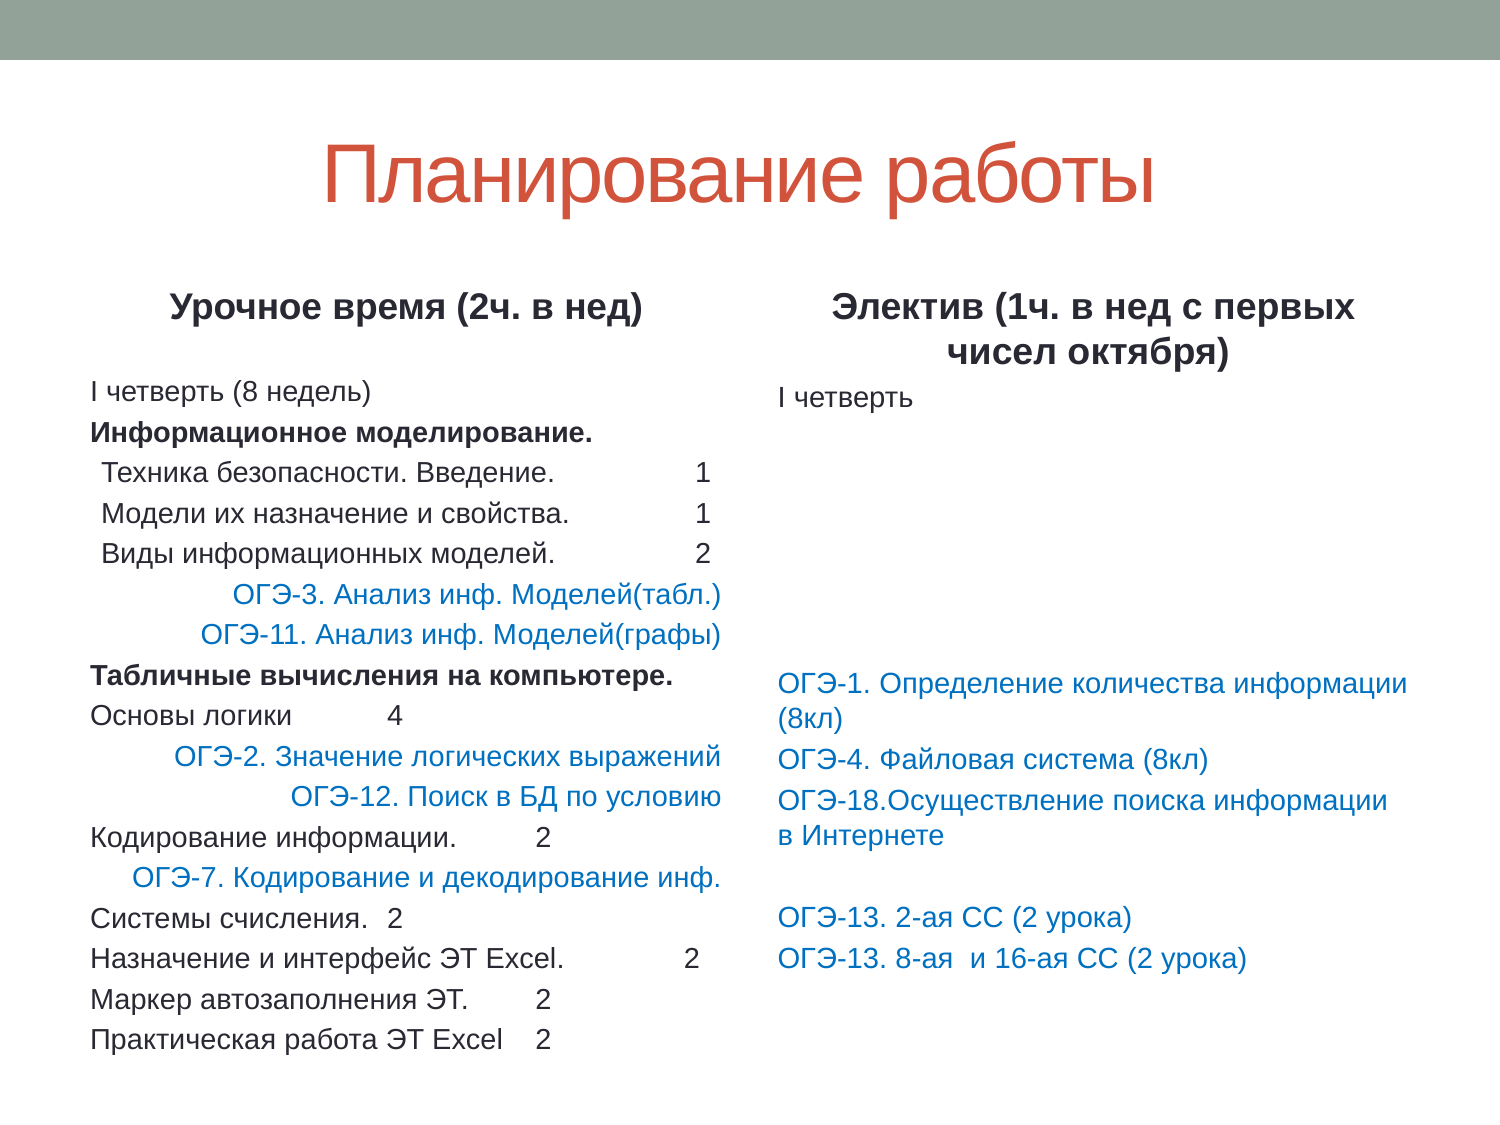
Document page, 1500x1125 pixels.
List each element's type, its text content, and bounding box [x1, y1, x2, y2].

list Урочное время (2ч. в нед) I четверть (8 недель) Информационное моделирование. Техника безопасности. Введение. 1 Модели их назначение и свойства. 1 Виды информационных моделей. 2 ОГЭ-3. Анализ инф. Моделей(табл.) ОГЭ-11. Анализ инф. Моделей(графы) Табличные вычисления на компьютере. Основы логики 4 ОГЭ-2. Значение логических выражений ОГЭ-12. Поиск в БД по условию Кодирование информации. 2 ОГЭ-7. Кодирование и декодирование инф. Системы счисления. 2 Назначение и интерфейс ЭТ Excel. 2 Маркер автозаполнения ЭТ. 2 Практическая работа ЭТ Excel 2 [75, 274, 738, 1106]
title Планирование работы [75, 87, 1425, 250]
list Электив (1ч. в нед с первых чисел октября) I четверть ОГЭ-1. Определение количества информации (8кл) ОГЭ-4. Файловая система (8кл) ОГЭ-18.Осуществление поиска информации в Интернете ОГЭ-13. 2-ая СС (2 урока) ОГЭ-13. 8-ая и 16-ая СС (2 урока) [762, 274, 1425, 1118]
